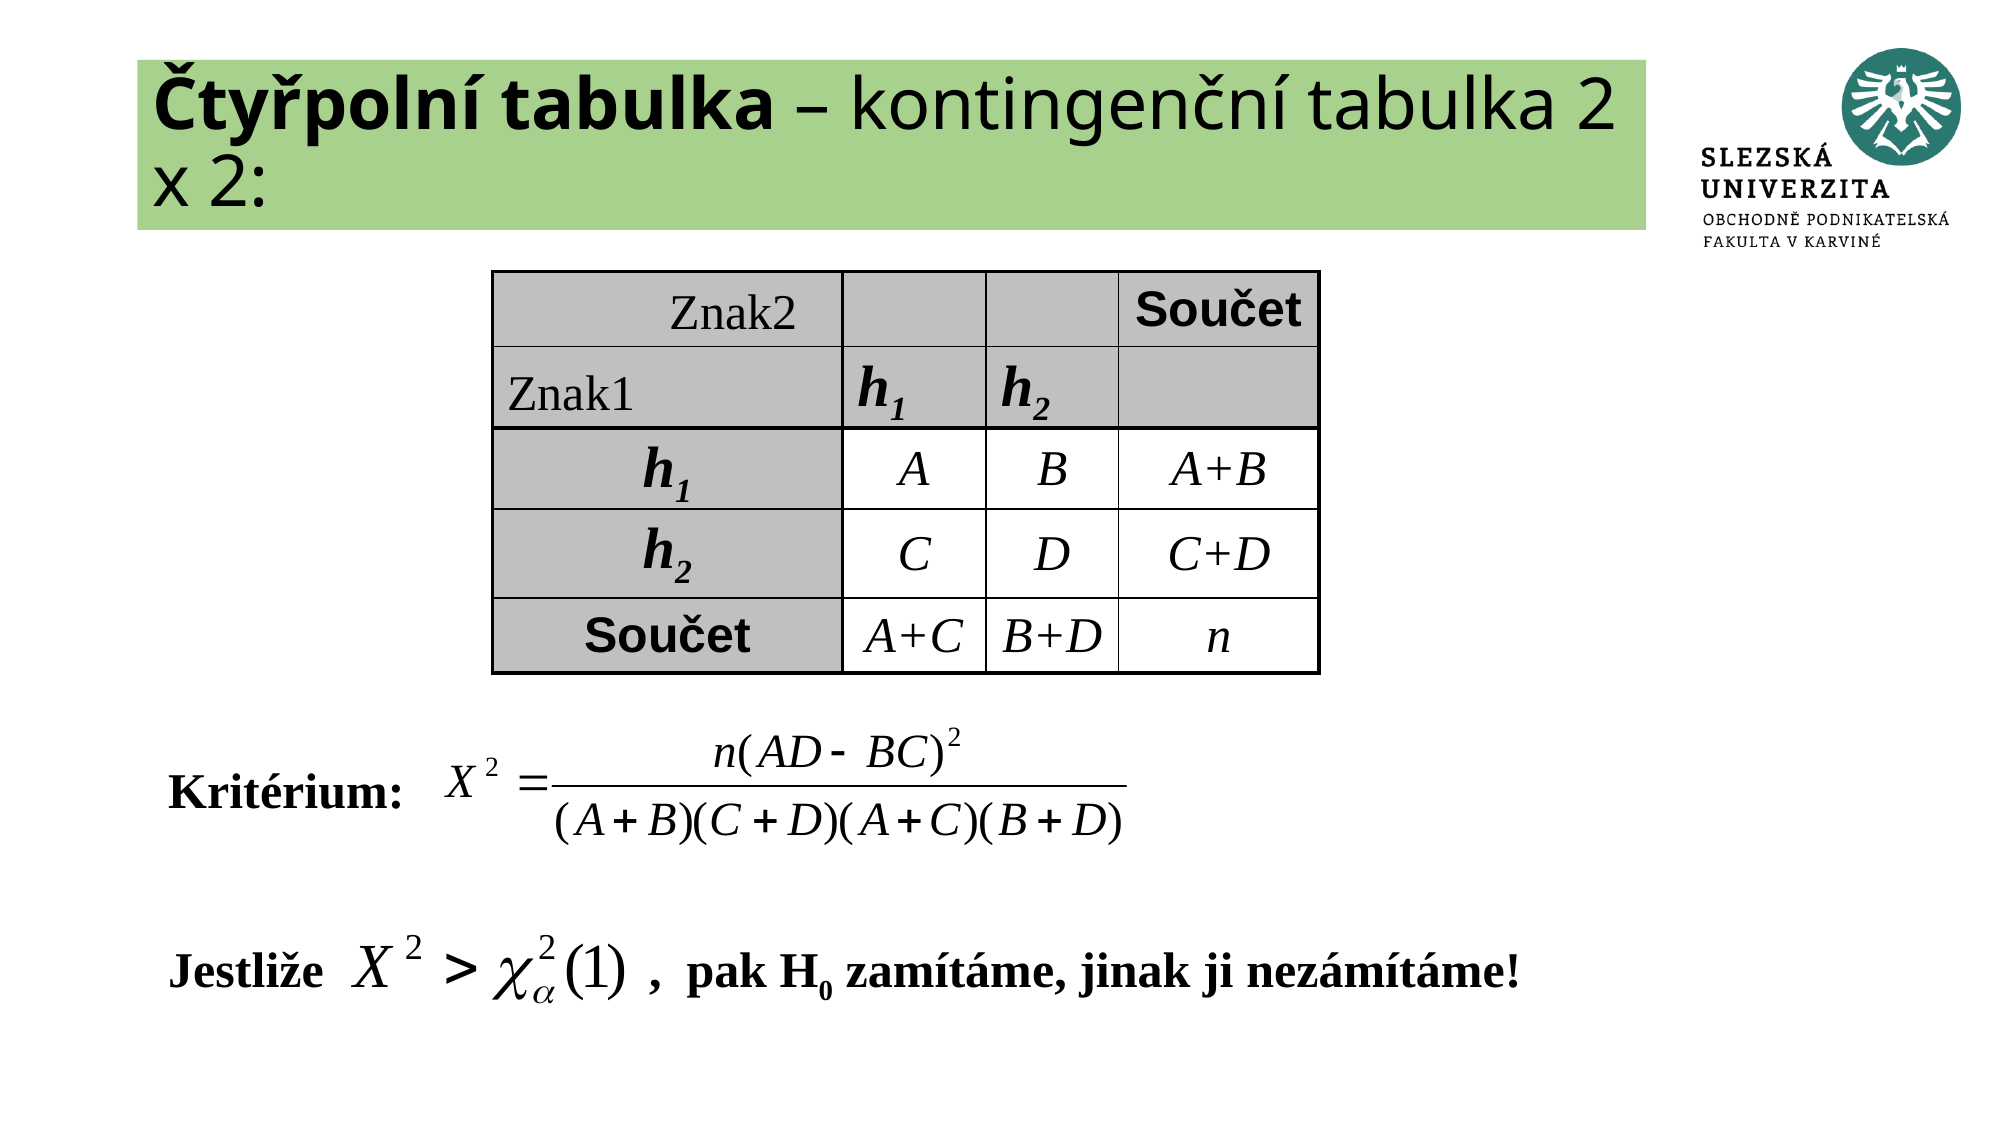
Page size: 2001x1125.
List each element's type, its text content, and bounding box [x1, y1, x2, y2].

text_box [41, 32, 786, 116]
table_header [987, 273, 1118, 324]
table_header Znak2 [494, 273, 841, 324]
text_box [435, 714, 1136, 854]
text_box Kritérium: Jestliže , pak H0 zamítáme, jinak ji nezámítáme! [138, 324, 1632, 1000]
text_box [339, 919, 637, 1019]
title Čtyřpolní tabulka – kontingenční tabulka 2 x 2: [137, 59, 1647, 230]
table_header Součet [1119, 273, 1317, 324]
table_header [844, 273, 985, 324]
picture [1701, 48, 1961, 247]
